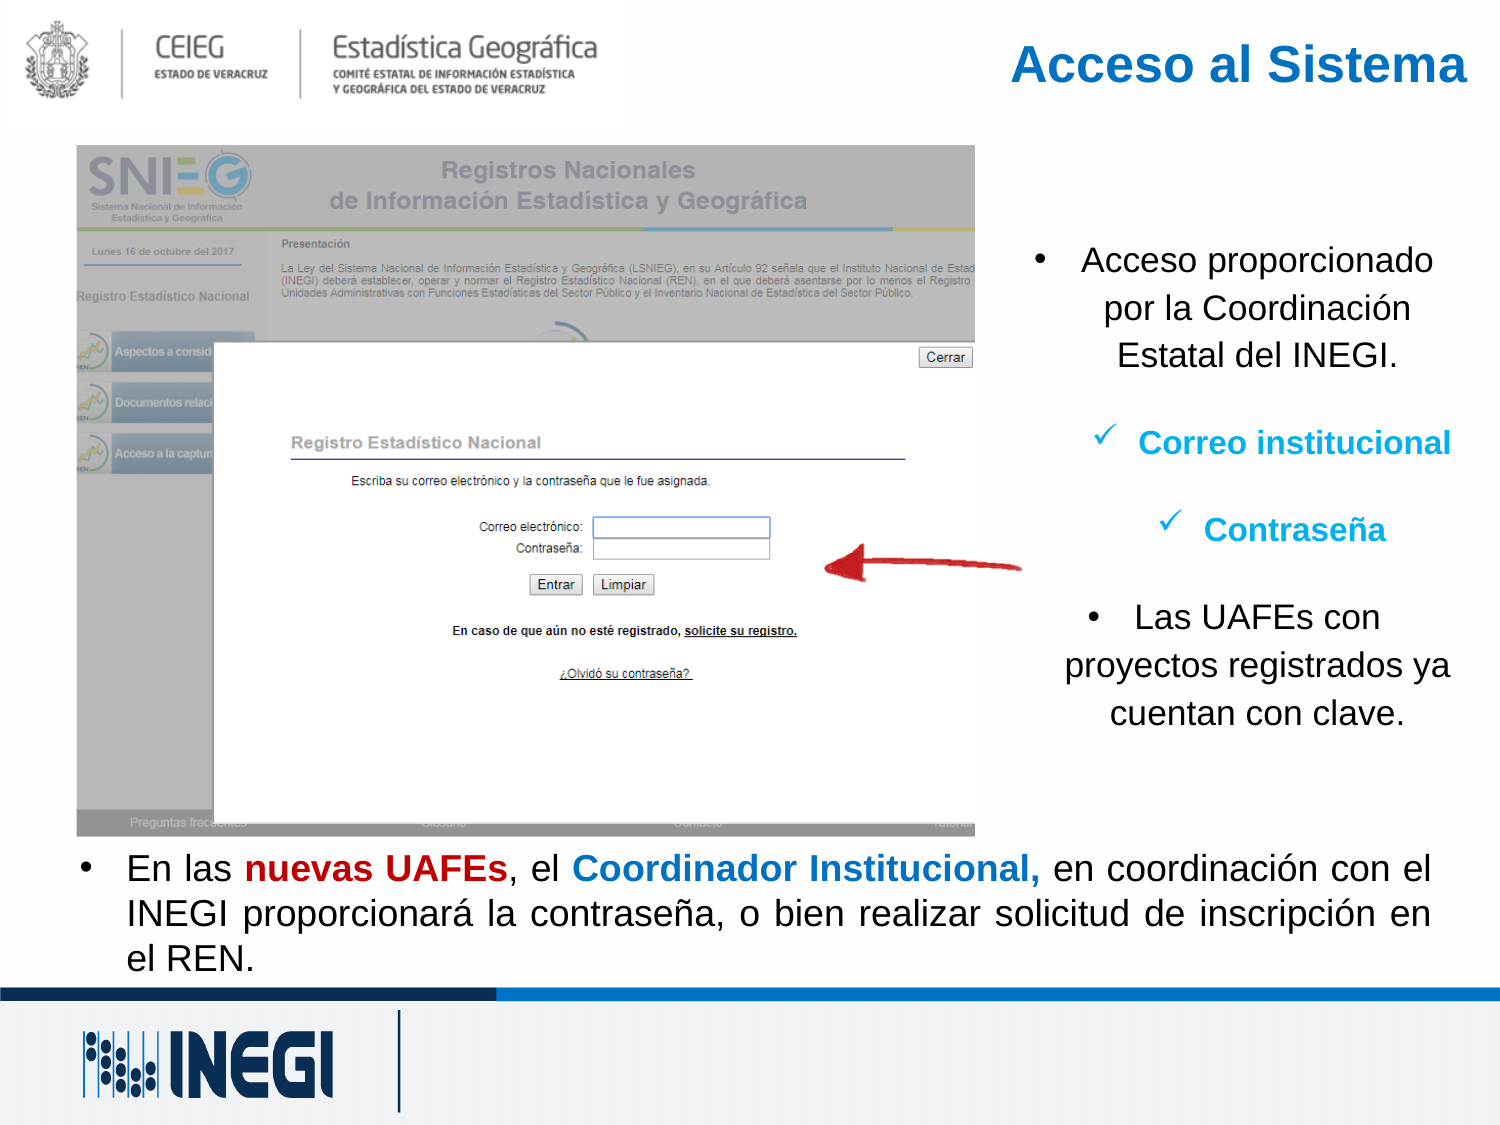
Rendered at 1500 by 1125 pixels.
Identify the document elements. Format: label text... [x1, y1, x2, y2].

text_box Acceso proporcionado por la Coordinación Estatal del INEGI. Correo institucional Contraseña Las UAFEs con proyectos registrados ya cuentan con clave. [998, 224, 1471, 740]
text_box Acceso al Sistema [395, 22, 1483, 100]
text_box En las nuevas UAFEs, el Coordinador Institucional, en coordinación con el INEGI proporcionará la contraseña, o bien realizar solicitud de inscripción en el REN. [64, 836, 1447, 986]
picture [0, 0, 1500, 1125]
